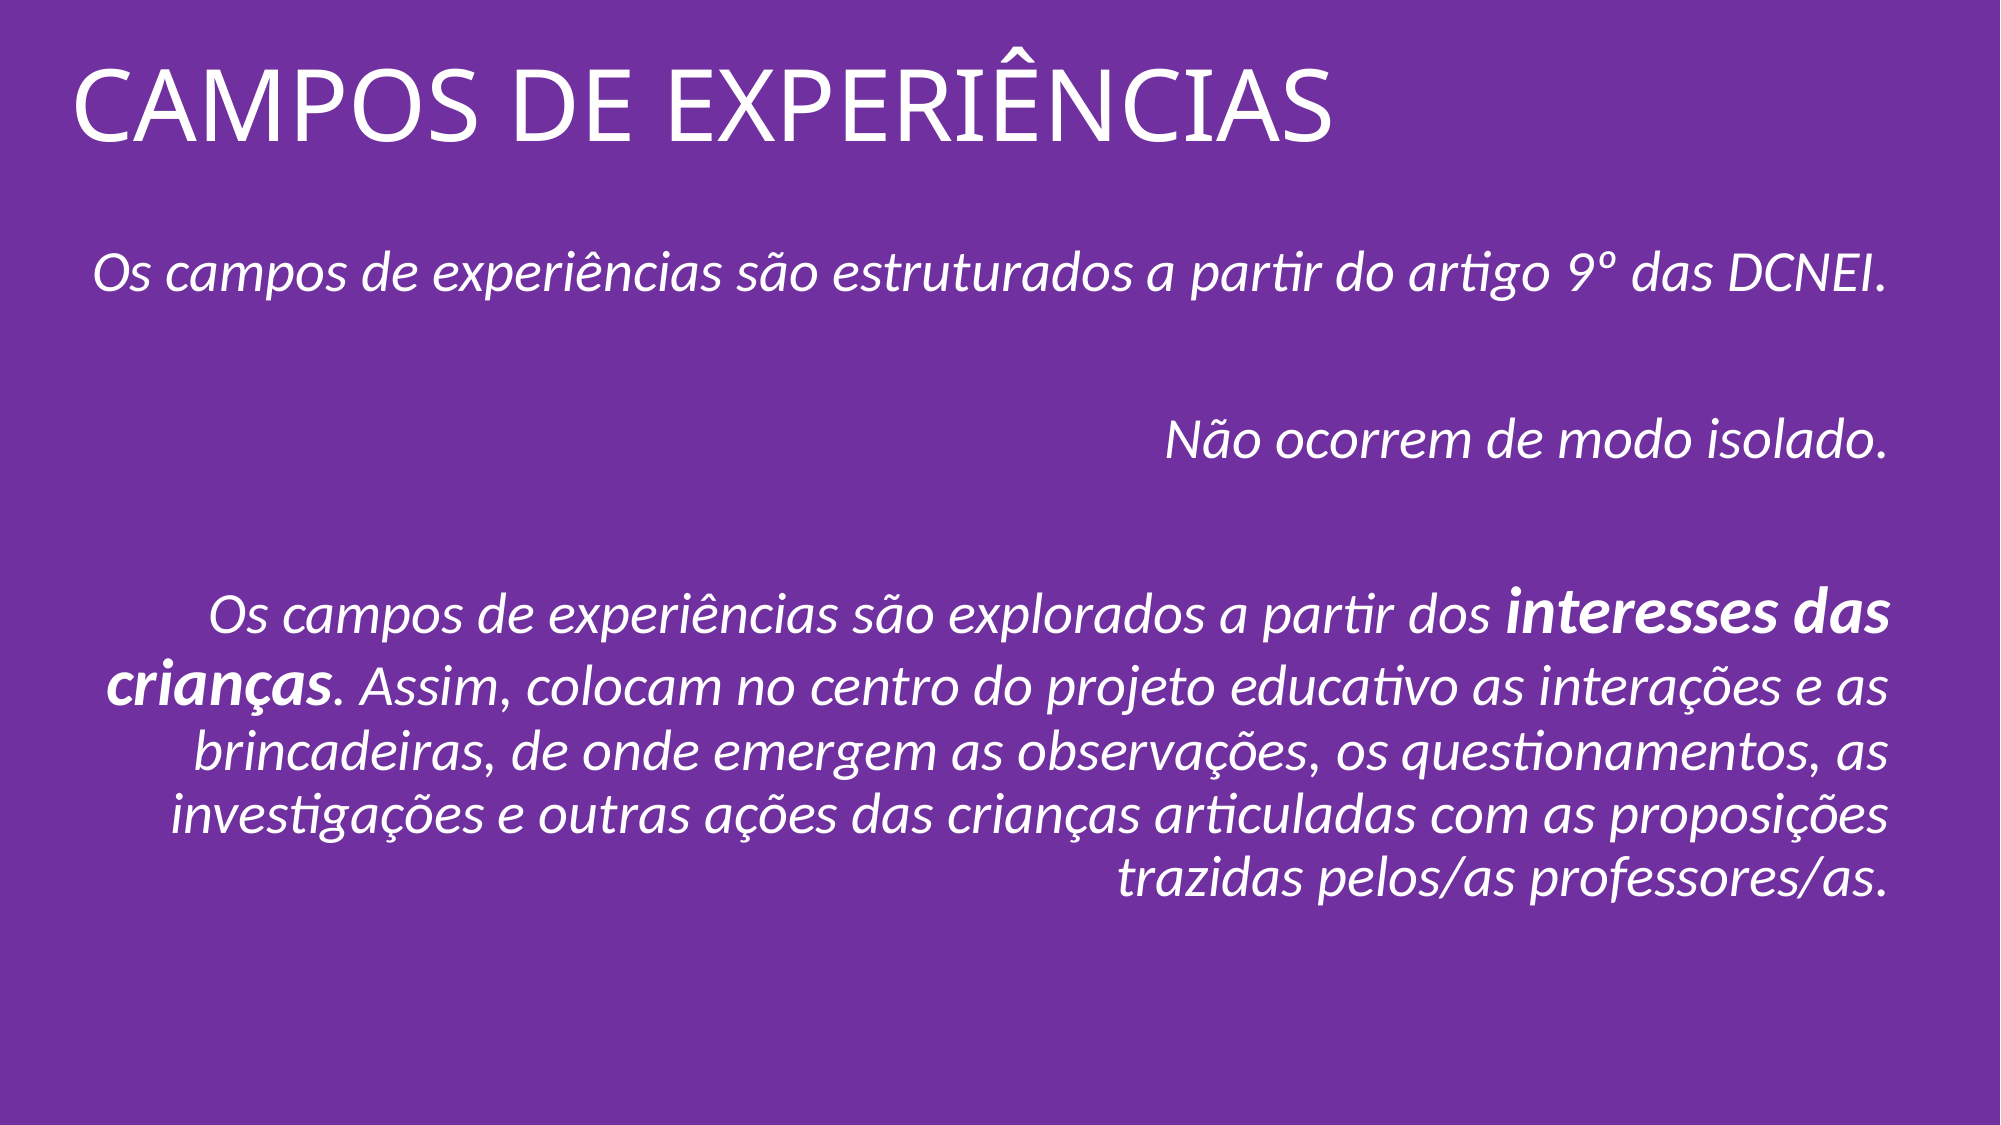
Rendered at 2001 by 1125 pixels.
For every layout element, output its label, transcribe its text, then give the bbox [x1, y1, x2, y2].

text_box CAMPOS DE EXPERIÊNCIAS [55, 34, 1943, 170]
text_box Os campos de experiências são estruturados a partir do artigo 9º das DCNEI. Não ocorrem de modo isolado. Os campos de experiências são explorados a partir dos interesses das crianças. Assim, colocam no centro do projeto educativo as interações e as brincadeiras, de onde emergem as observações, os questionamentos, as investigações e outras ações das crianças articuladas com as proposições trazidas pelos/as professores/as. [77, 233, 1906, 1098]
